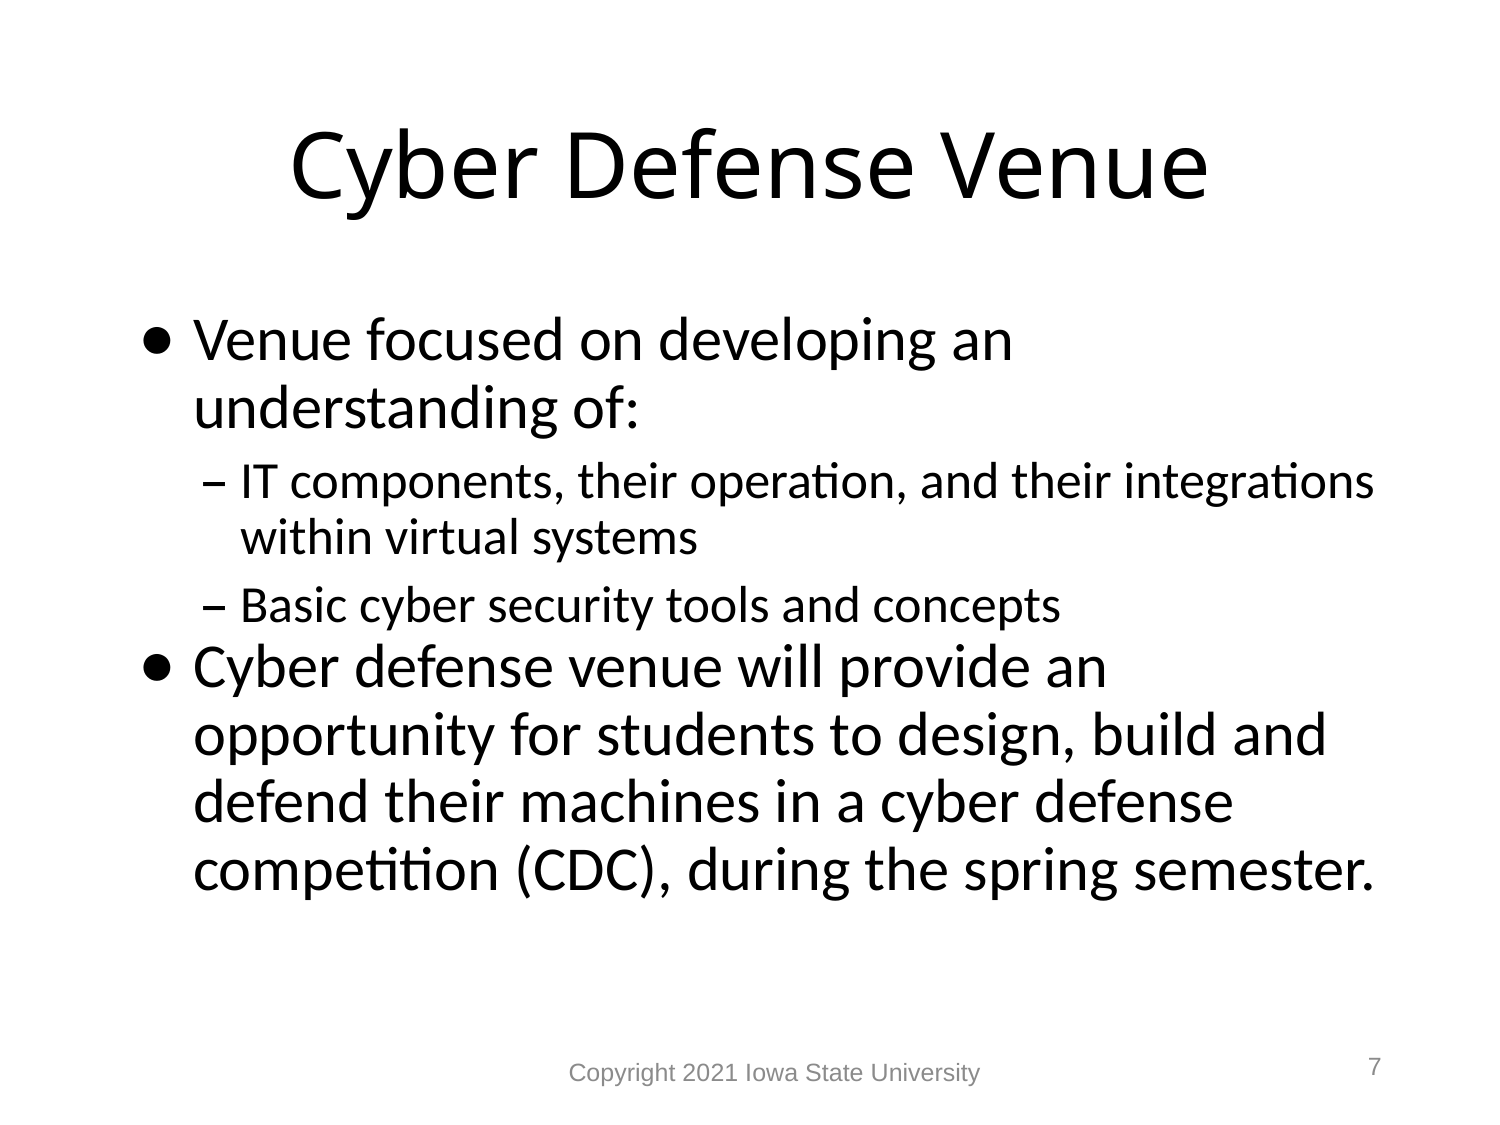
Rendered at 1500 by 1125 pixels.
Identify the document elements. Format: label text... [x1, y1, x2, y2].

footer Copyright 2021 Iowa State University [537, 1049, 1013, 1125]
list Venue focused on developing an understanding of: IT components, their operation, and their integrations within virtual systems Basic cyber security tools and concepts Cyber defense venue will provide an opportunity for students to design, build and defend their machines in a cyber defense competition (CDC), during the spring semester. [103, 299, 1397, 1014]
title Cyber Defense Venue [103, 59, 1397, 278]
slide_number 7 [1059, 1042, 1397, 1103]
